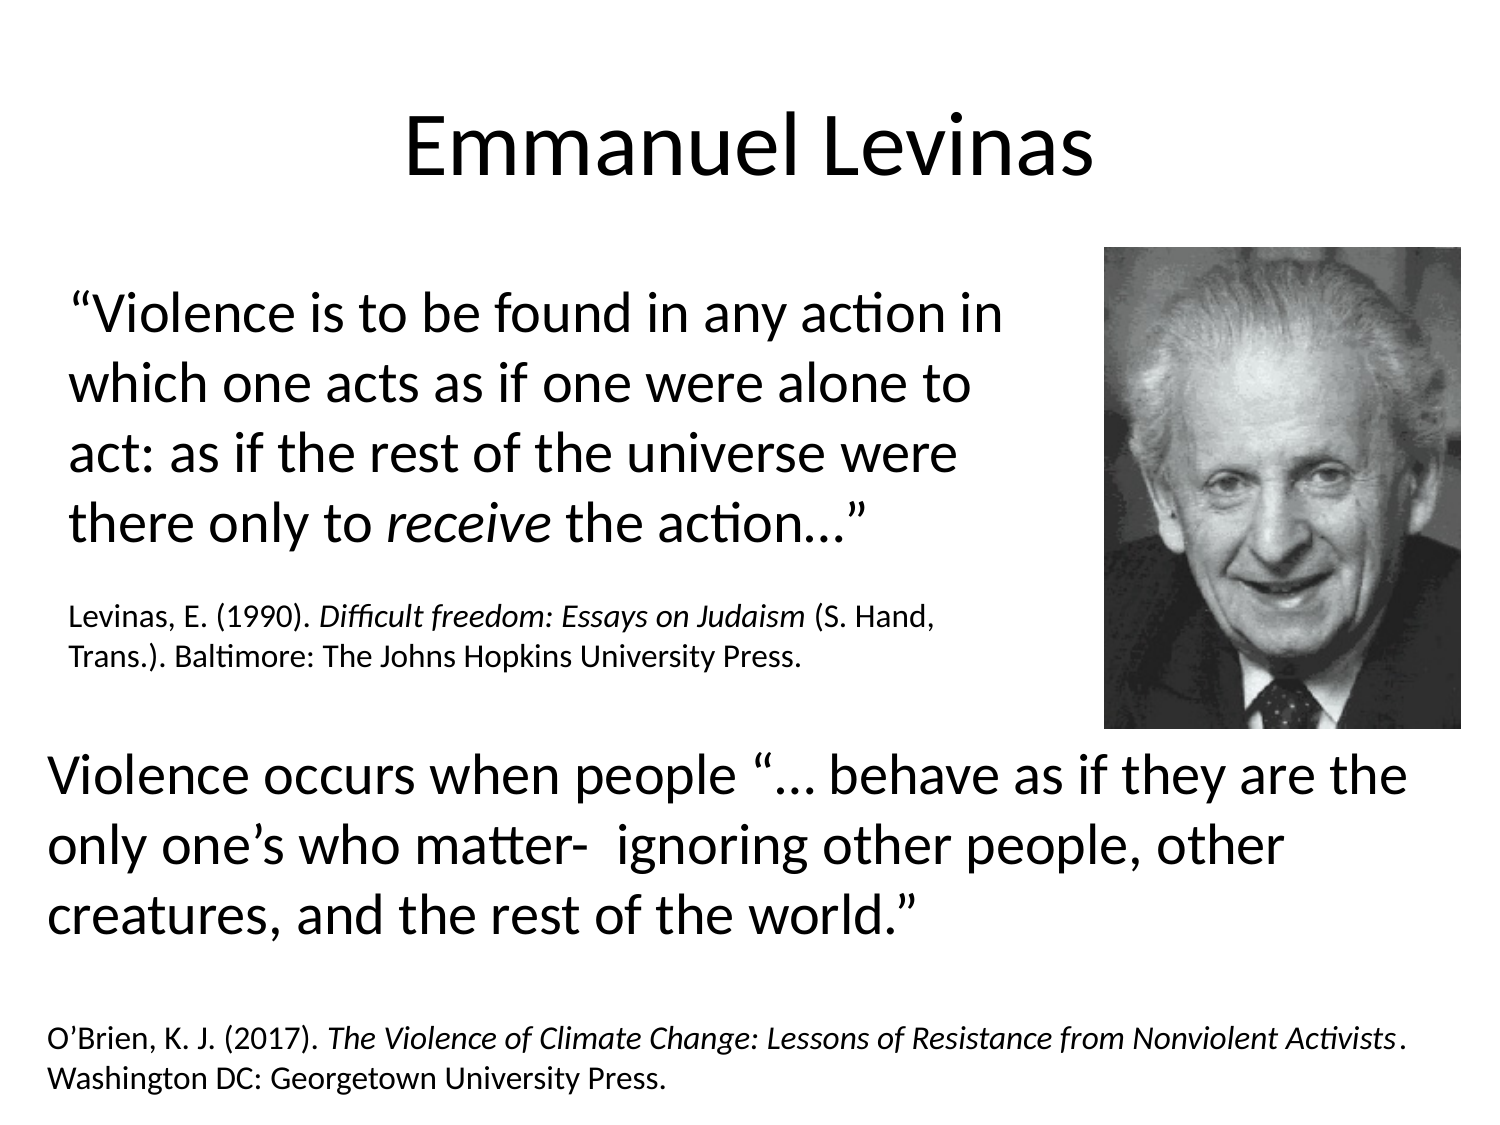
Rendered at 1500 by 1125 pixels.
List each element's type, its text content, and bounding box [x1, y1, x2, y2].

picture [1104, 246, 1461, 729]
title Emmanuel Levinas [75, 45, 1425, 233]
text_box “Violence is to be found in any action in which one acts as if one were alone to act: as if the rest of the universe were there only to receive the action…” Levinas, E. (1990). Difficult freedom: Essays on Judaism (S. Hand, Trans.). Baltimore: The Johns Hopkins University Press. [53, 266, 1031, 682]
text_box Violence occurs when people “… behave as if they are the only one’s who matter- ignoring other people, other creatures, and the rest of the world.” O’Brien, K. J. (2017). The Violence of Climate Change: Lessons of Resistance from Nonviolent Activists. Washington DC: Georgetown University Press. [32, 728, 1425, 1125]
